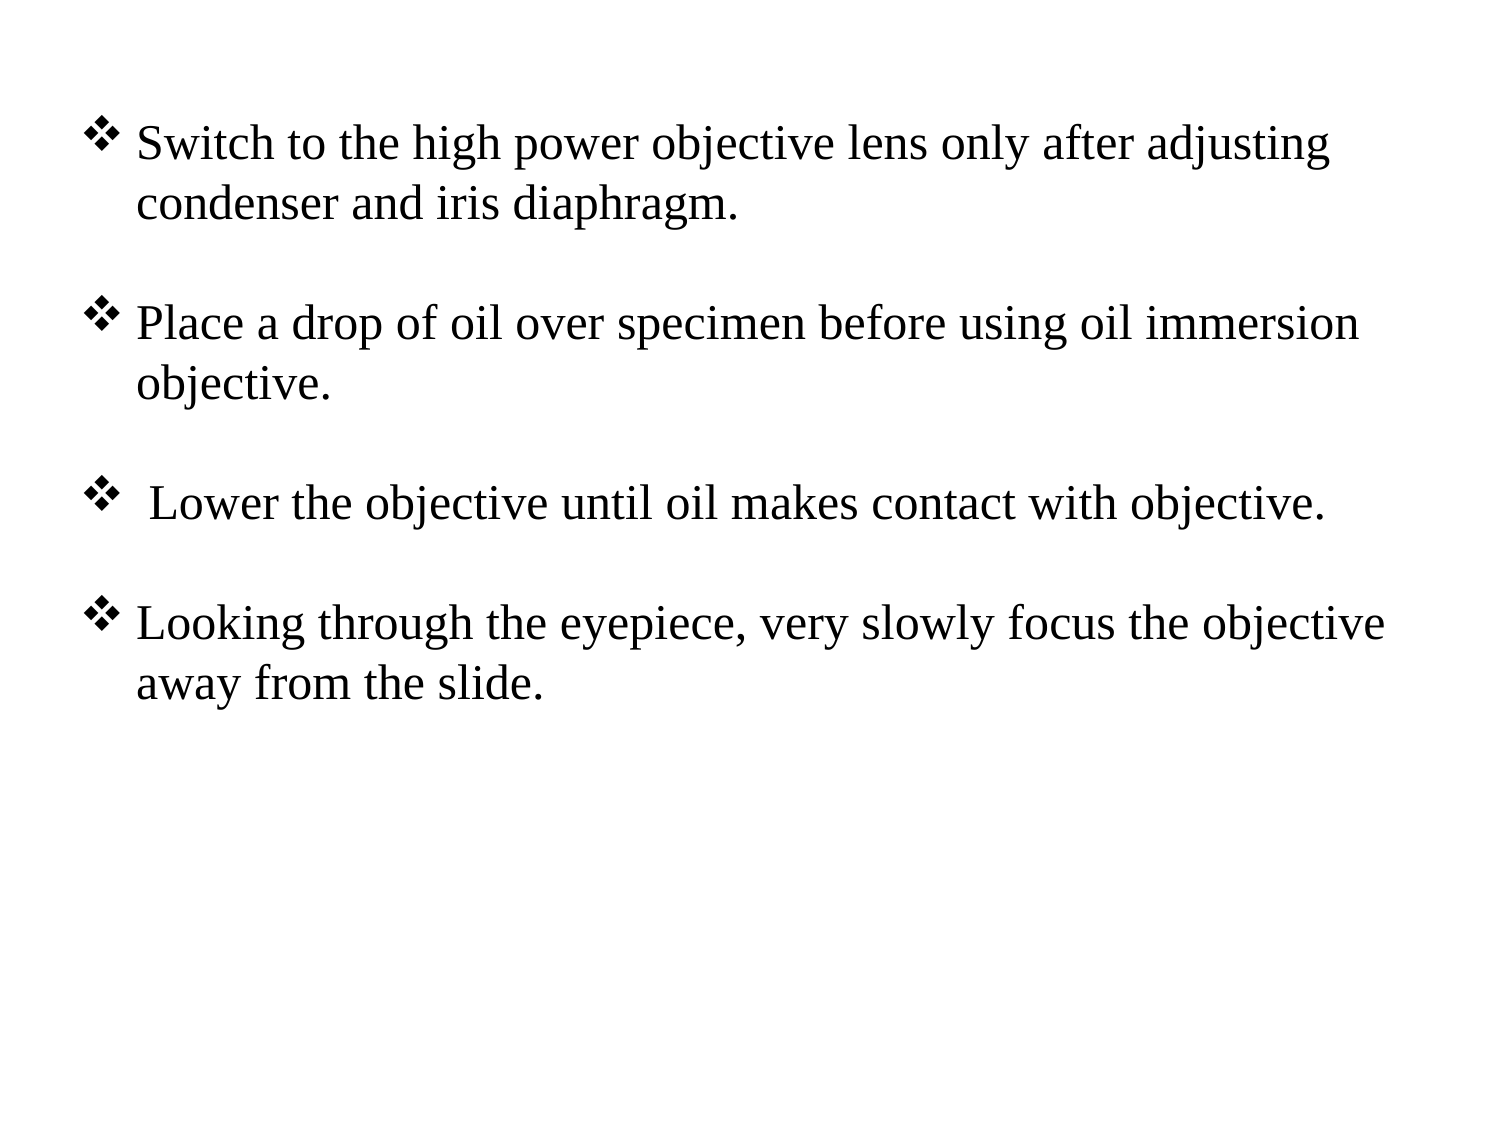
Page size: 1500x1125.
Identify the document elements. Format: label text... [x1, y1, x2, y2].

text_box Switch to the high power objective lens only after adjusting condenser and iris diaphragm. Place a drop of oil over specimen before using oil immersion objective. Lower the objective until oil makes contact with objective. Looking through the eyepiece, very slowly focus the objective away from the slide. [64, 101, 1471, 717]
